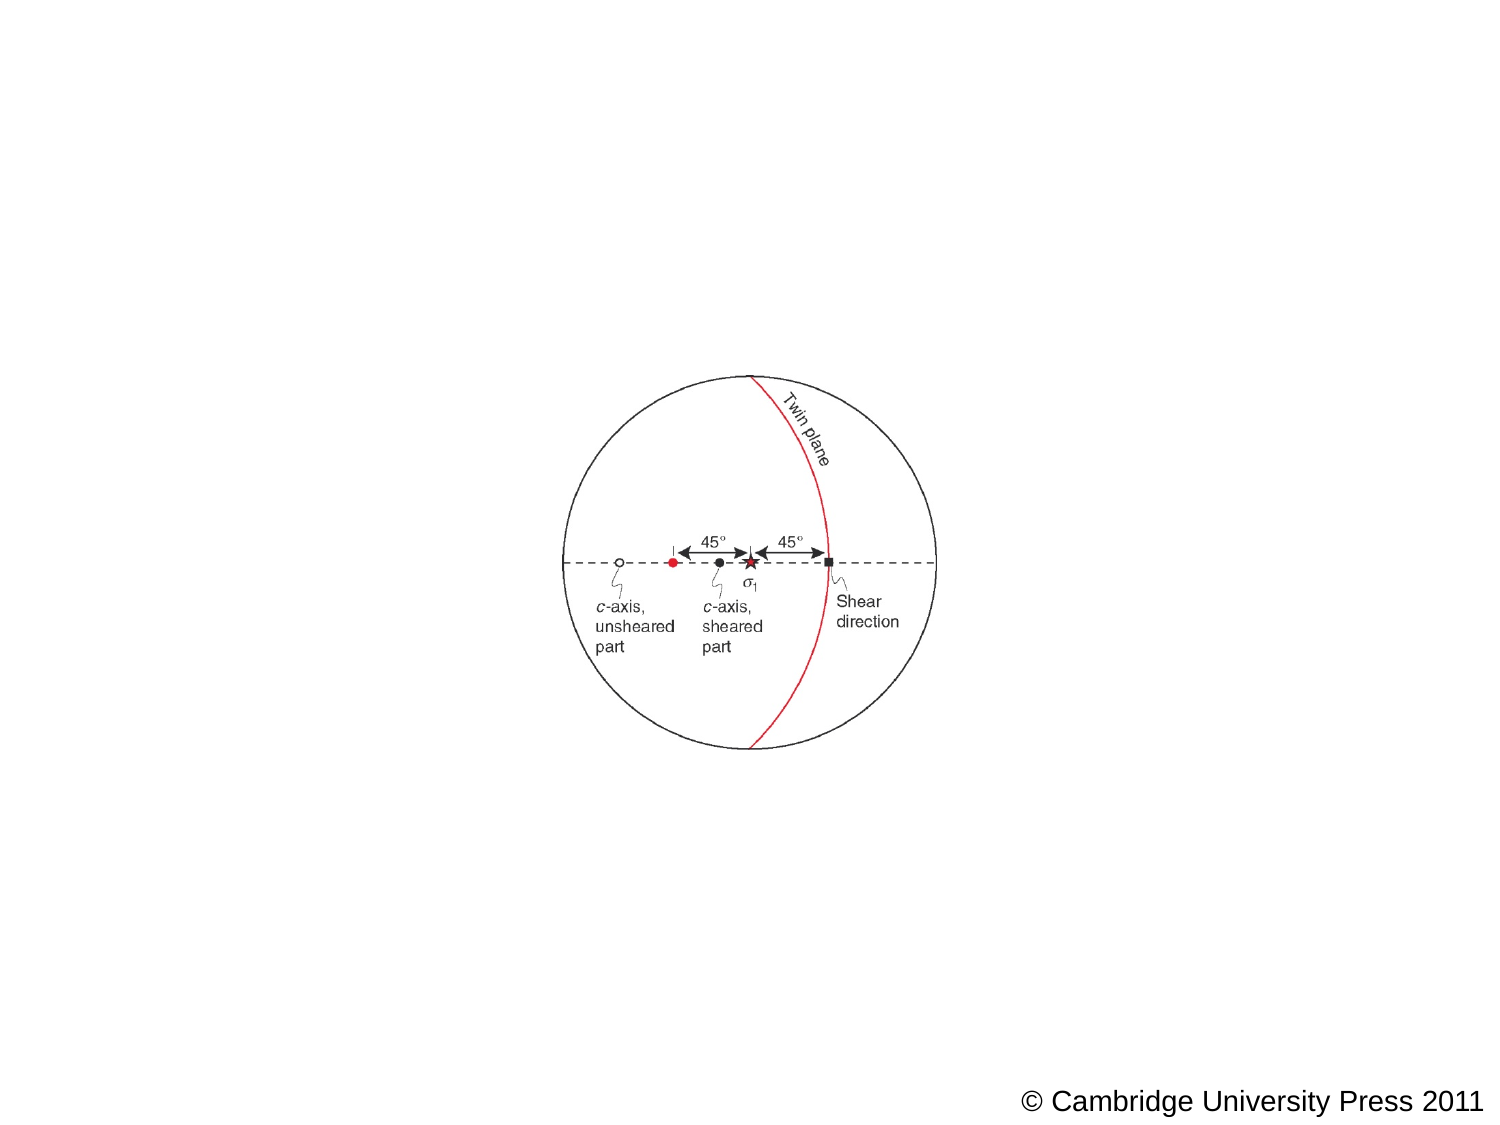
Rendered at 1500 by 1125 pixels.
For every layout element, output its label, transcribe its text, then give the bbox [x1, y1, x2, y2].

text_box © Cambridge University Press 2011 [915, 1074, 1500, 1125]
picture [562, 374, 938, 750]
